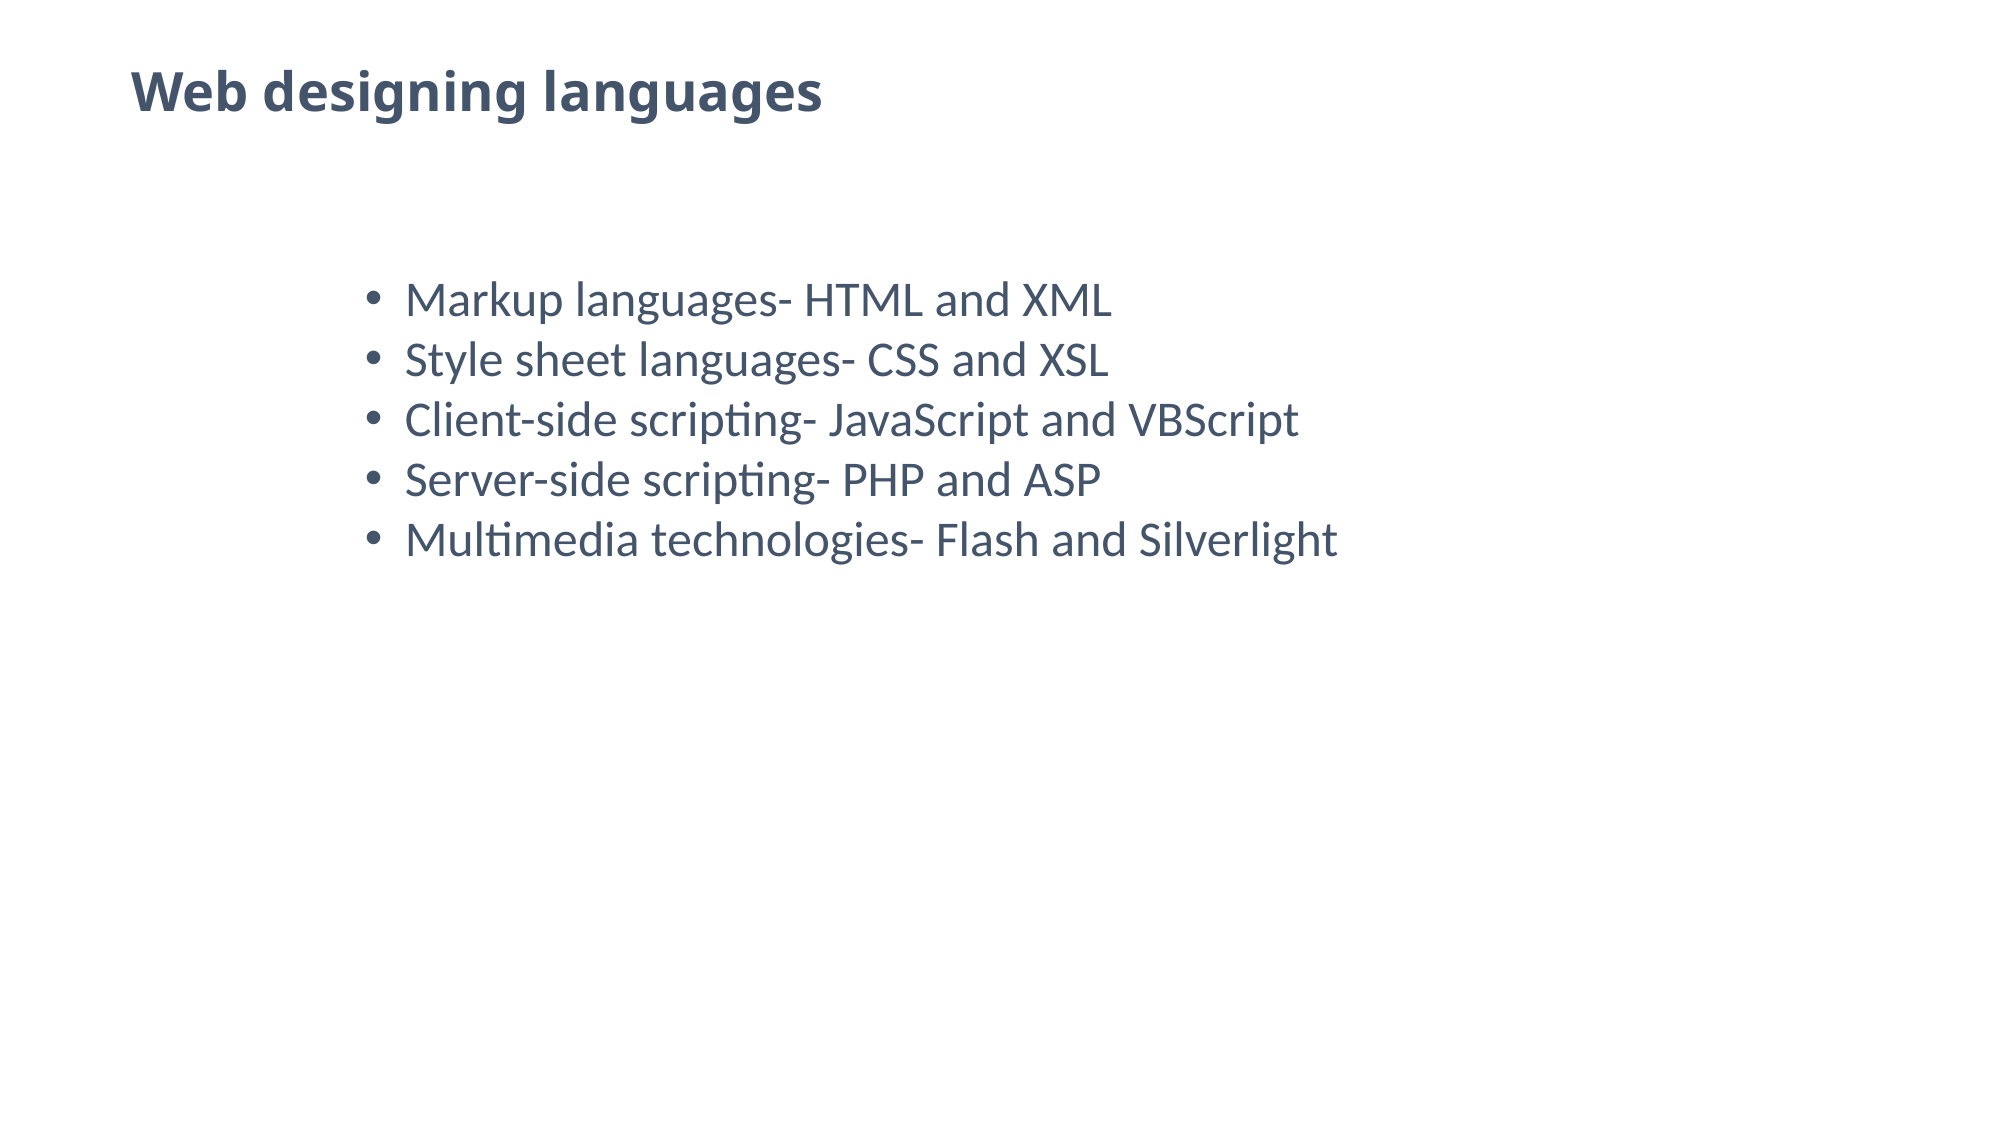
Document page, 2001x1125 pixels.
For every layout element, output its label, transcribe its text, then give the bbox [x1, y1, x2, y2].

text_box Markup languages- HTML and XML Style sheet languages- CSS and XSL Client-side scripting- JavaScript and VBScript Server-side scripting- PHP and ASP Multimedia technologies- Flash and Silverlight [350, 259, 1934, 575]
text_box Web designing languages [116, 49, 1734, 188]
